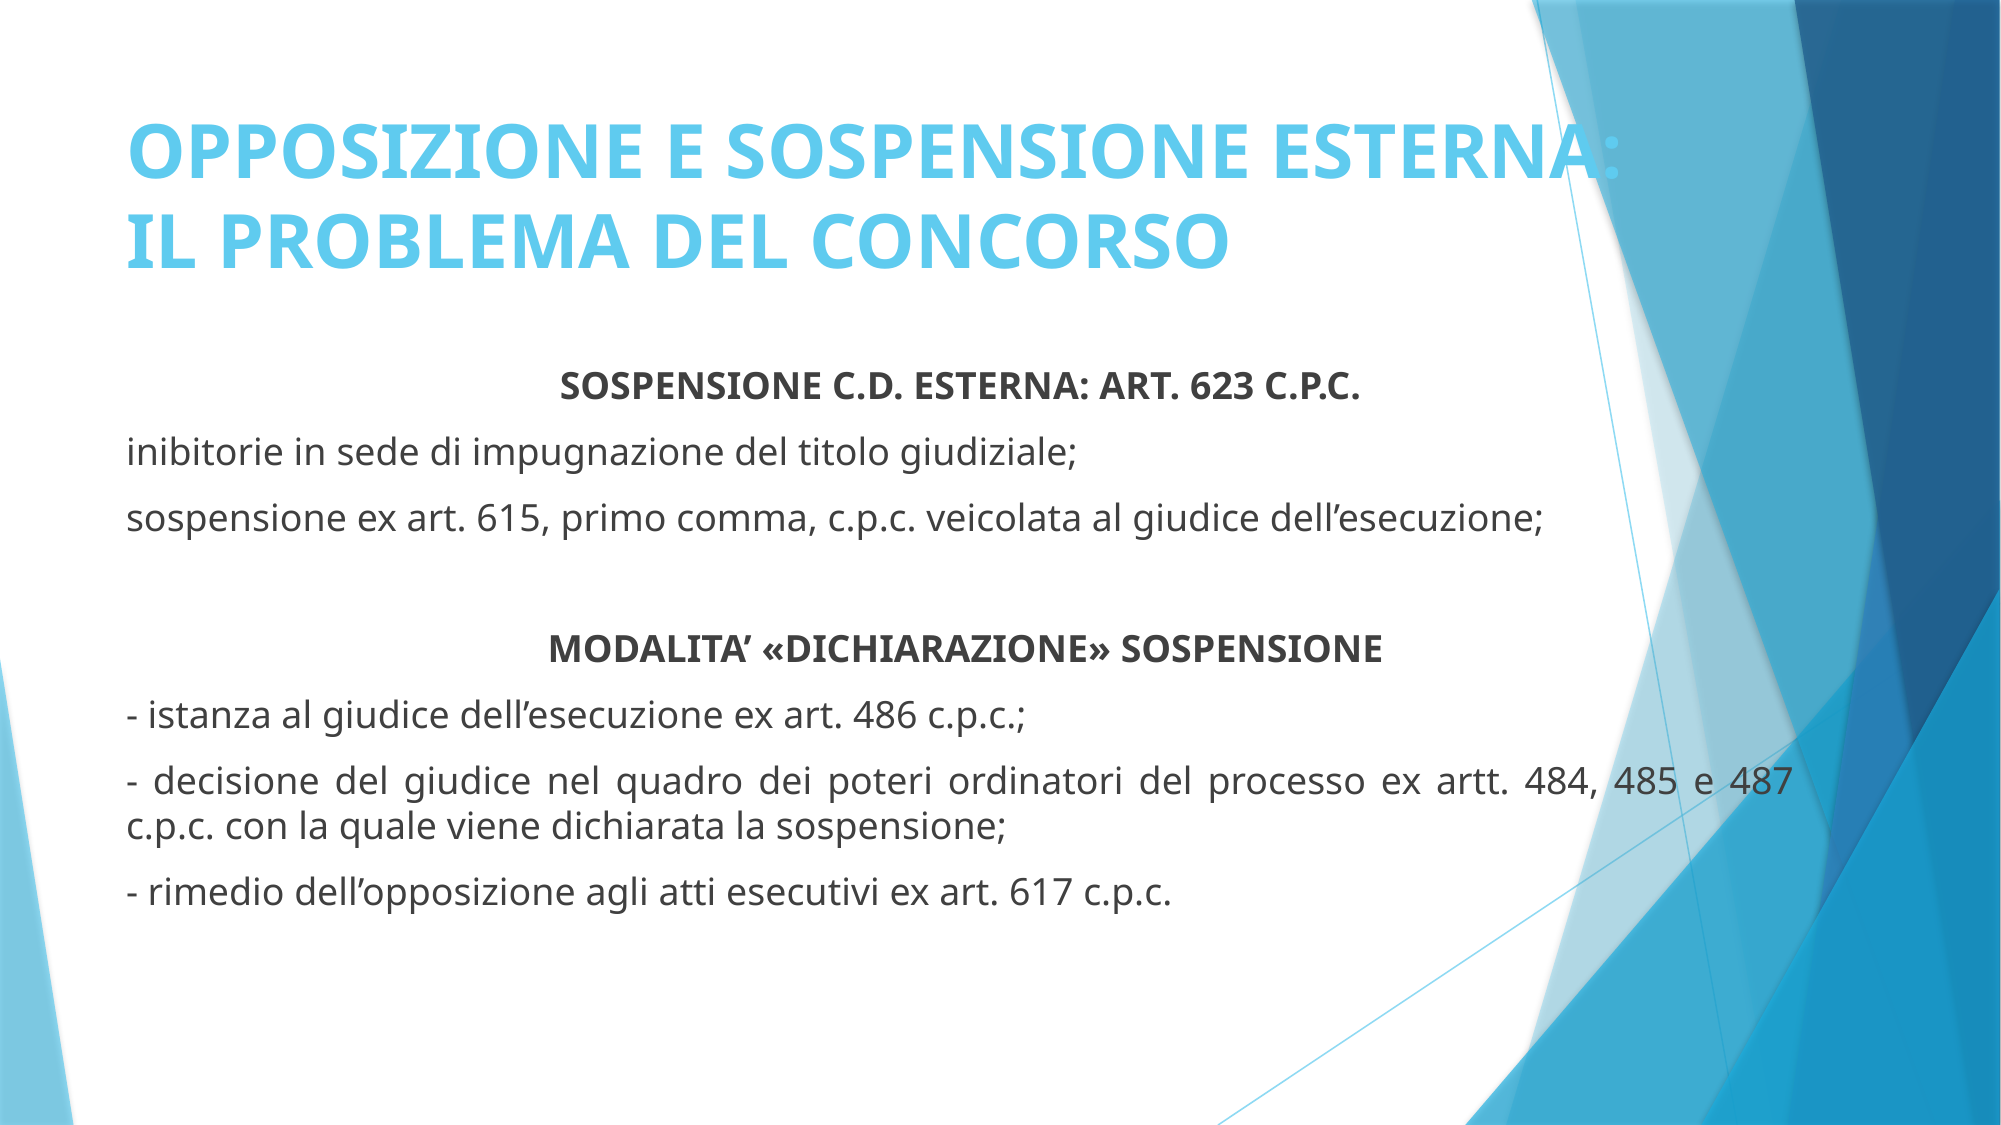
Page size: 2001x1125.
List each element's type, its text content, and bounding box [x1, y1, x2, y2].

list SOSPENSIONE C.D. ESTERNA: ART. 623 C.P.C. inibitorie in sede di impugnazione del titolo giudiziale; sospensione ex art. 615, primo comma, c.p.c. veicolata al giudice dell’esecuzione; MODALITA’ «DICHIARAZIONE» SOSPENSIONE - istanza al giudice dell’esecuzione ex art. 486 c.p.c.; - decisione del giudice nel quadro dei poteri ordinatori del processo ex artt. 484, 485 e 487 c.p.c. con la quale viene dichiarata la sospensione; - rimedio dell’opposizione agli atti esecutivi ex art. 617 c.p.c. [111, 354, 1811, 992]
title OPPOSIZIONE E SOSPENSIONE ESTERNA: IL PROBLEMA DEL CONCORSO [111, 95, 1811, 313]
